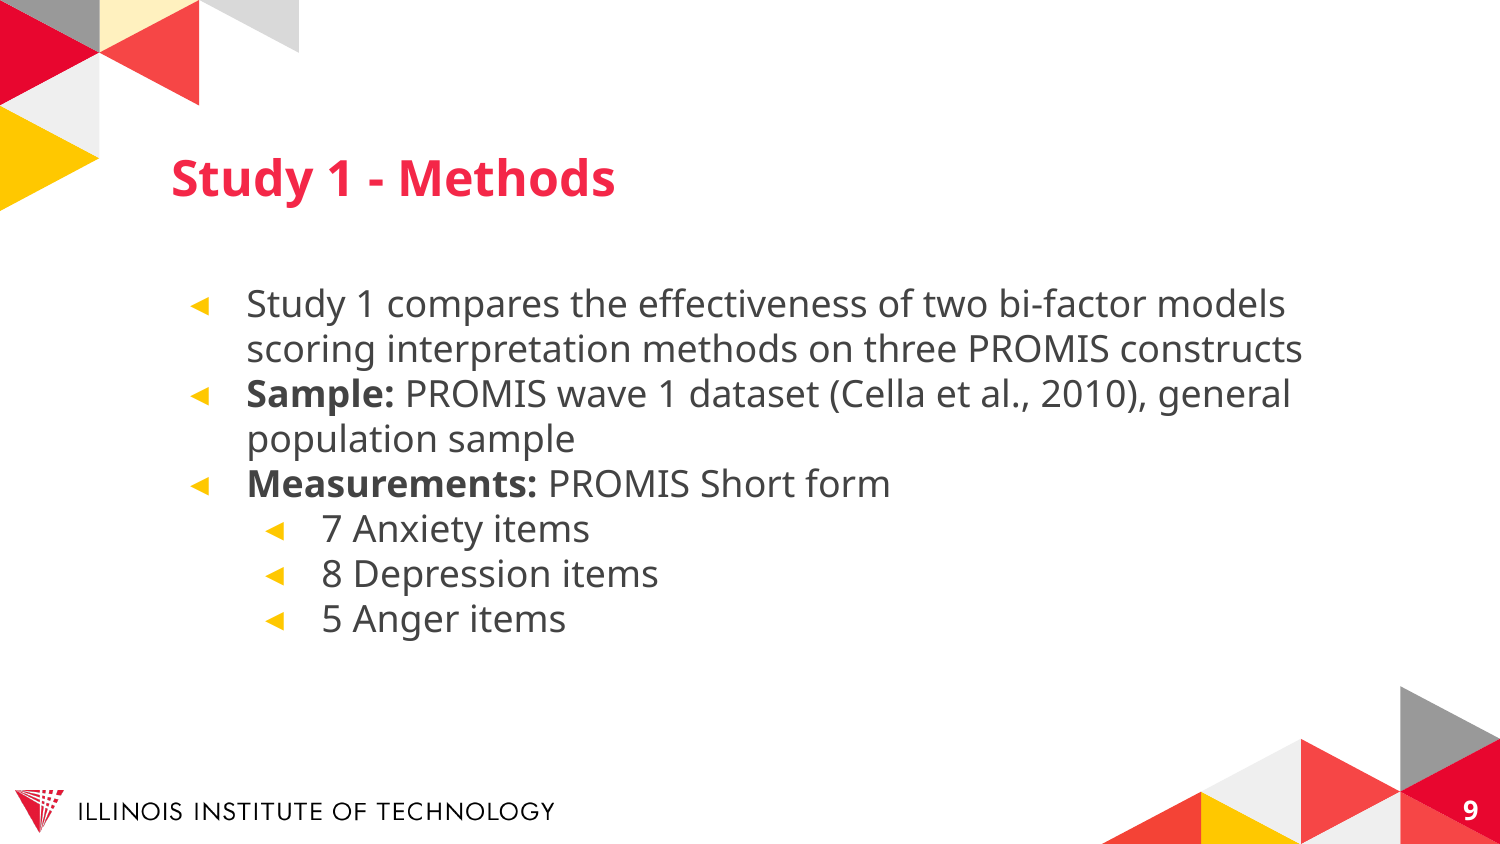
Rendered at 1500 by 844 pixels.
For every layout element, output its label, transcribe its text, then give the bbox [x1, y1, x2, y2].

picture [15, 790, 554, 833]
list Study 1 compares the effectiveness of two bi-factor models scoring interpretation methods on three PROMIS constructs Sample: PROMIS wave 1 dataset (Cella et al., 2010), general population sample Measurements: PROMIS Short form 7 Anxiety items 8 Depression items 5 Anger items [156, 264, 1344, 741]
slide_number 9 [1403, 779, 1494, 844]
title Study 1 - Methods [156, 131, 1344, 241]
